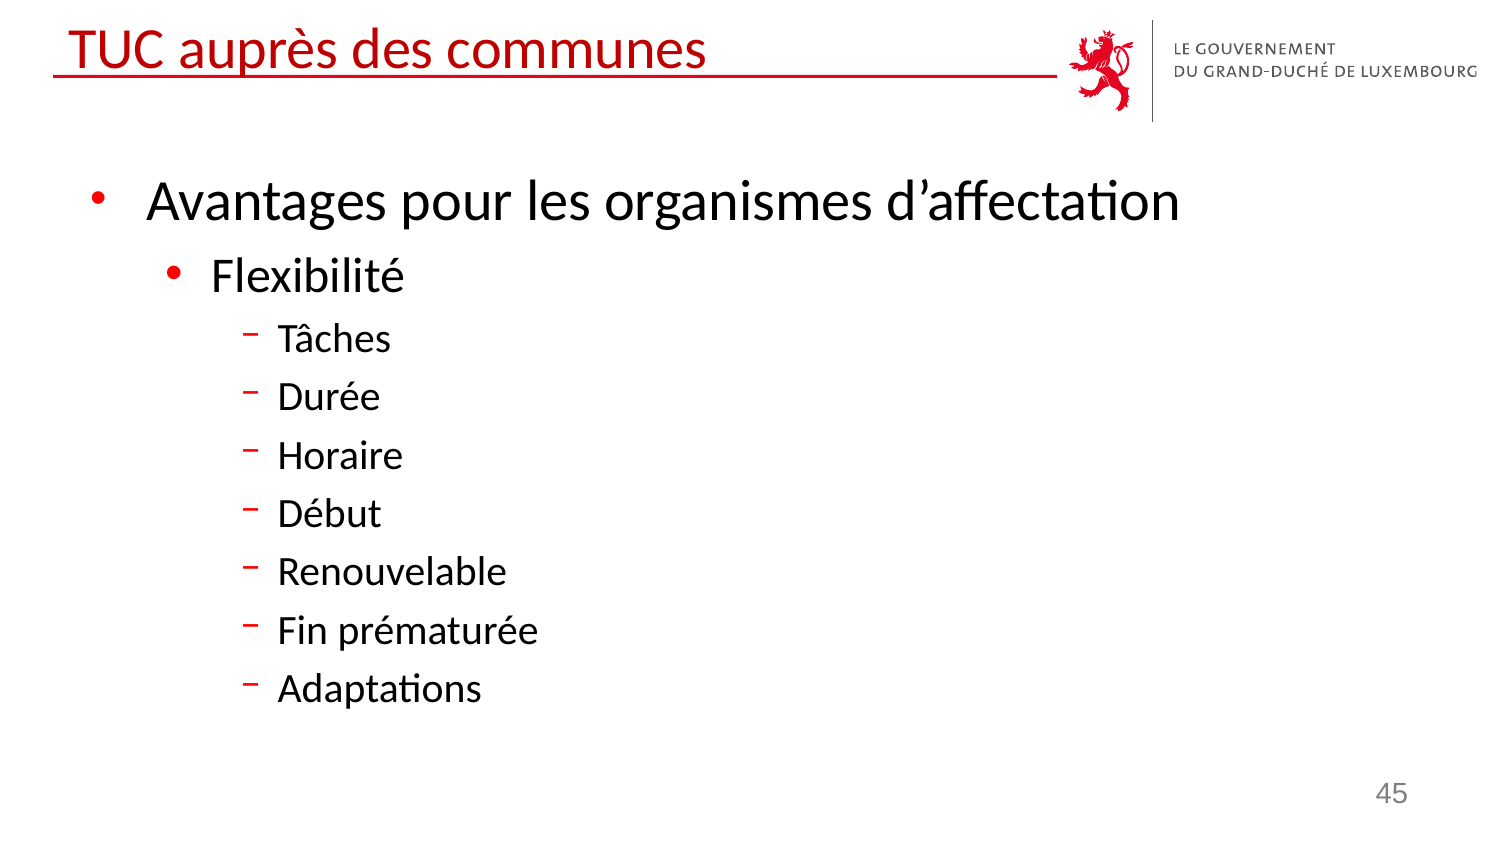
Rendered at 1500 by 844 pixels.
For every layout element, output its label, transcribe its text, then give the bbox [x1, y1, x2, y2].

list Avantages pour les organismes d’affectation Flexibilité Tâches Durée Horaire Début Renouvelable Fin prématurée Adaptations [74, 154, 1426, 762]
title TUC auprès des communes [52, 14, 1070, 77]
slide_number 45 [1316, 767, 1424, 830]
